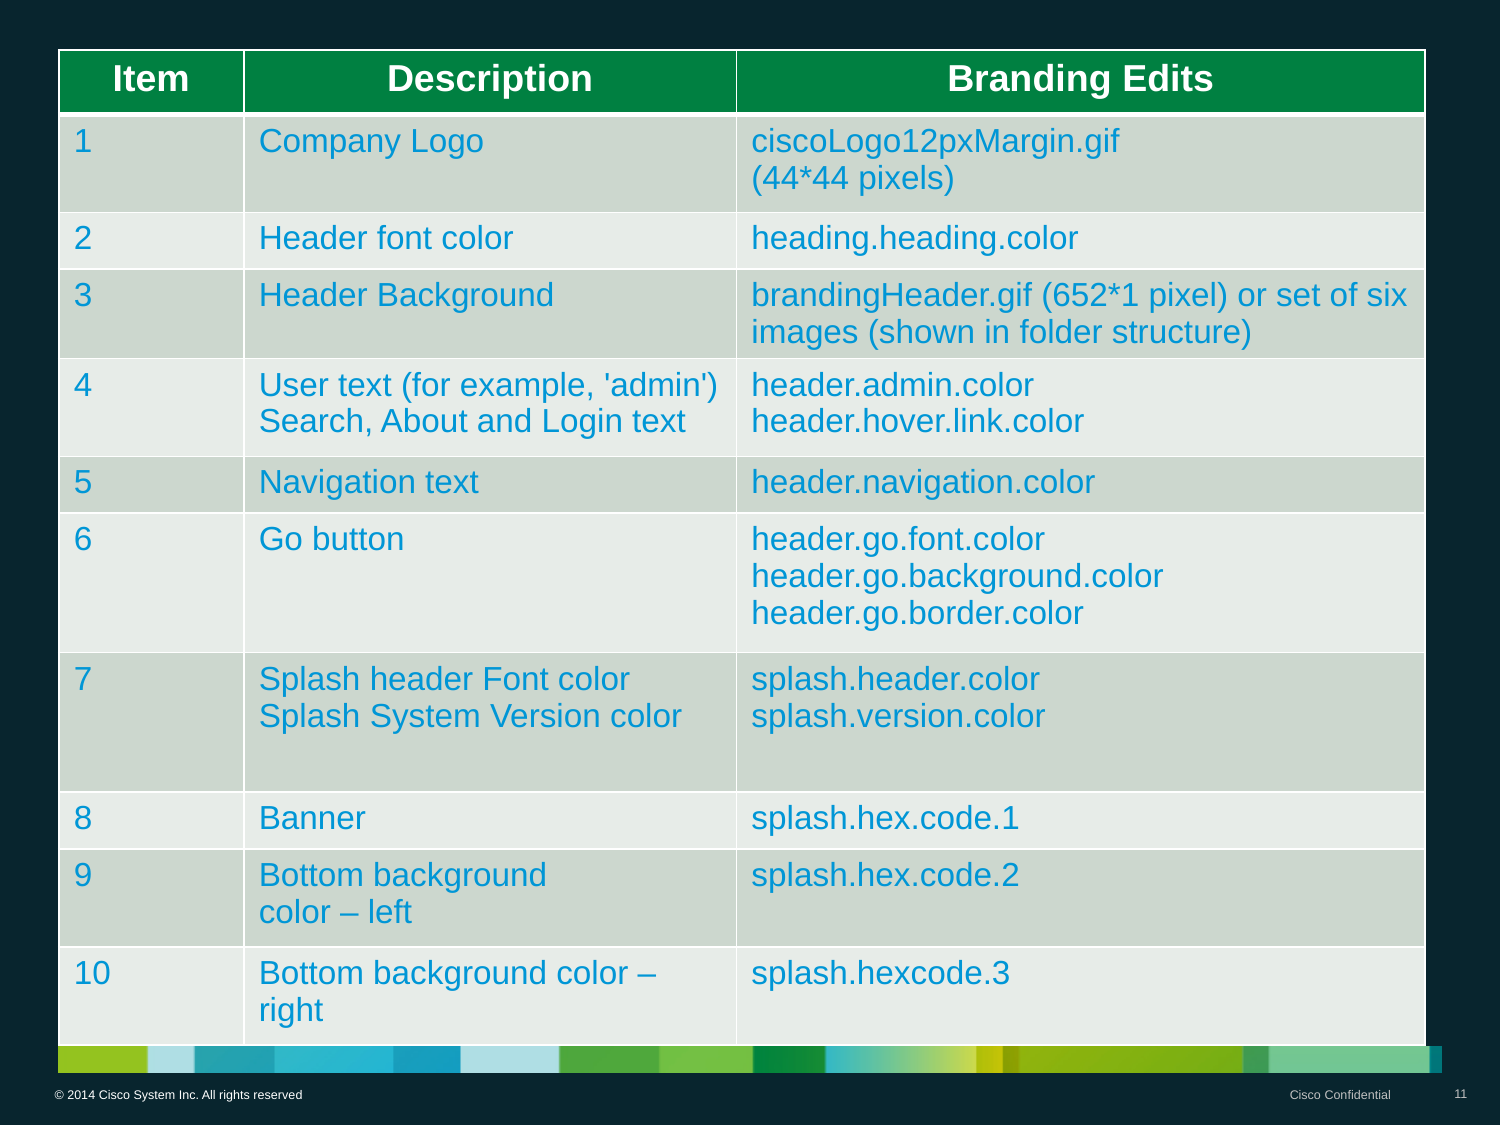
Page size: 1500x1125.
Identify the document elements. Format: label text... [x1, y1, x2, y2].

table_cell ciscoLogo12pxMargin.gif (44*44 pixels) [737, 117, 1424, 212]
table_cell 6 [60, 514, 243, 652]
table_cell Header font color [245, 213, 736, 268]
table_cell 7 [60, 653, 243, 791]
table_cell Banner [245, 793, 736, 848]
table_cell heading.heading.color [737, 213, 1424, 268]
table_cell 2 [60, 213, 243, 268]
table_cell User text (for example, 'admin') Search, About and Login text [245, 359, 736, 456]
picture [58, 1046, 1442, 1073]
table_cell brandingHeader.gif (652*1 pixel) or set of six images (shown in folder structure) [737, 270, 1424, 358]
table_cell 4 [60, 359, 243, 456]
table_cell Company Logo [245, 117, 736, 212]
table_cell Bottom background color – left [245, 850, 736, 946]
table_cell 5 [60, 457, 243, 512]
table_cell Bottom background color – right [245, 948, 736, 1044]
table_cell header.navigation.color [737, 457, 1424, 512]
table_cell Go button [245, 514, 736, 652]
table_cell splash.hexcode.3 [737, 948, 1424, 1044]
table_cell 1 [60, 117, 243, 212]
table_cell header.admin.color header.hover.link.color [737, 359, 1424, 456]
table_cell Splash header Font color Splash System Version color [245, 653, 736, 791]
table_cell 9 [60, 850, 243, 946]
table_cell 8 [60, 793, 243, 848]
table_cell Navigation text [245, 457, 736, 512]
table_cell Header Background [245, 270, 736, 358]
table_cell 3 [60, 270, 243, 358]
table_header Branding Edits [737, 51, 1424, 112]
table_cell header.go.font.color header.go.background.color header.go.border.color [737, 514, 1424, 652]
table_cell splash.header.color splash.version.color [737, 653, 1424, 791]
table_cell splash.hex.code.1 [737, 793, 1424, 848]
table_cell 10 [60, 948, 243, 1044]
table_header Description [245, 51, 736, 112]
table_cell splash.hex.code.2 [737, 850, 1424, 946]
table_header Item [60, 51, 243, 112]
